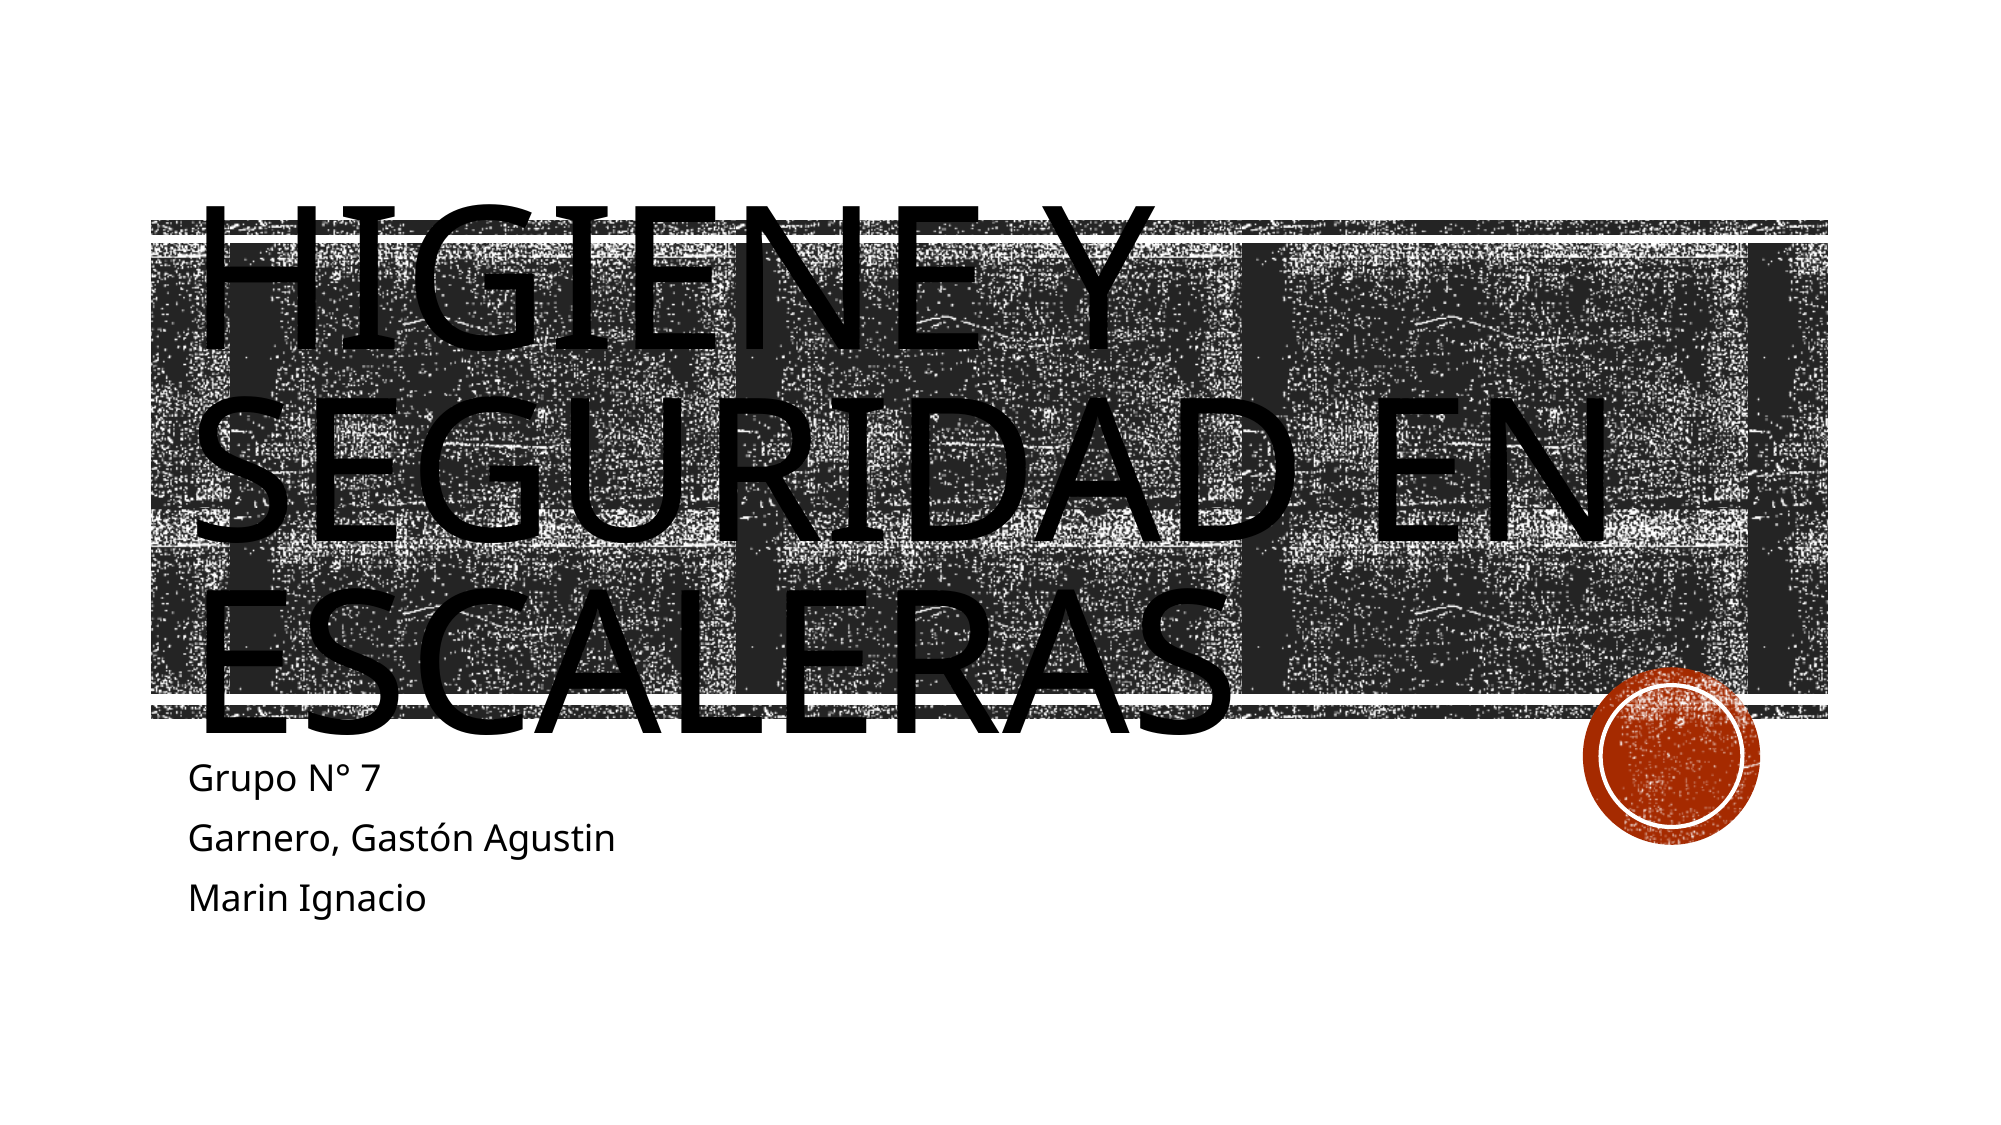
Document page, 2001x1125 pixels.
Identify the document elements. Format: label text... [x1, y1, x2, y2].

title Higiene y seguridad en escaleras [172, 234, 1808, 733]
subtitle Grupo N° 7 Garnero, Gastón Agustin Marin Ignacio [172, 751, 1467, 928]
